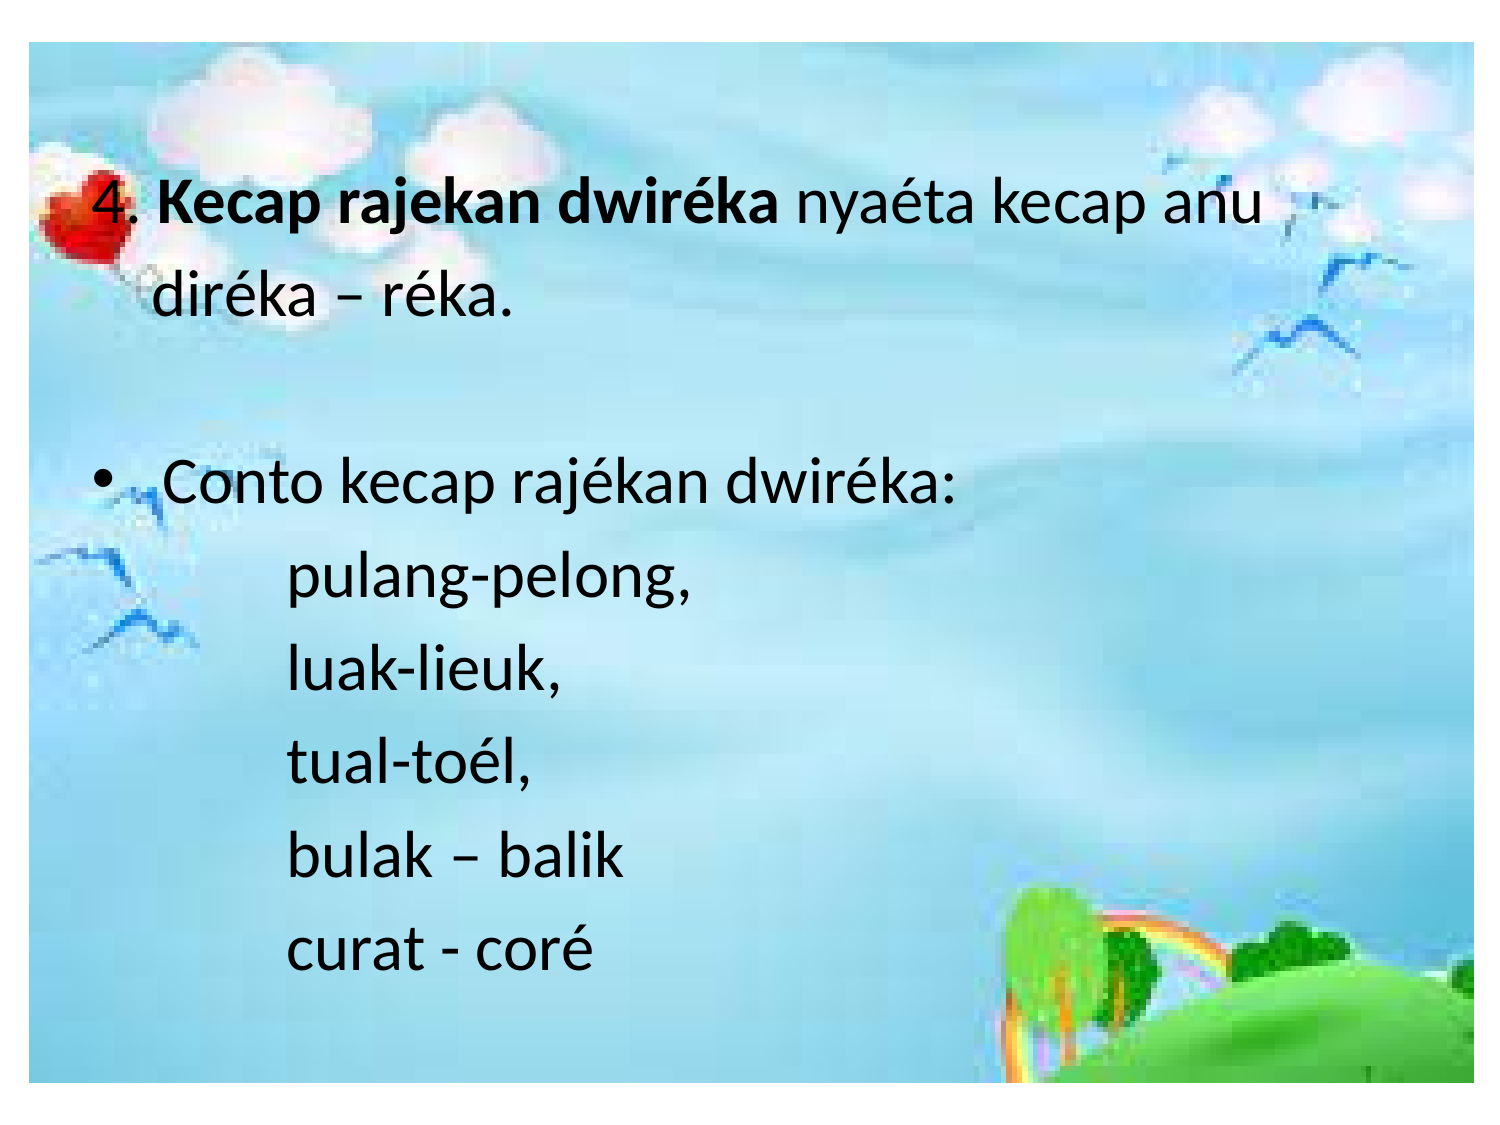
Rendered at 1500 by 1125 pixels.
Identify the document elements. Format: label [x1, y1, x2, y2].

picture [29, 42, 1474, 1083]
